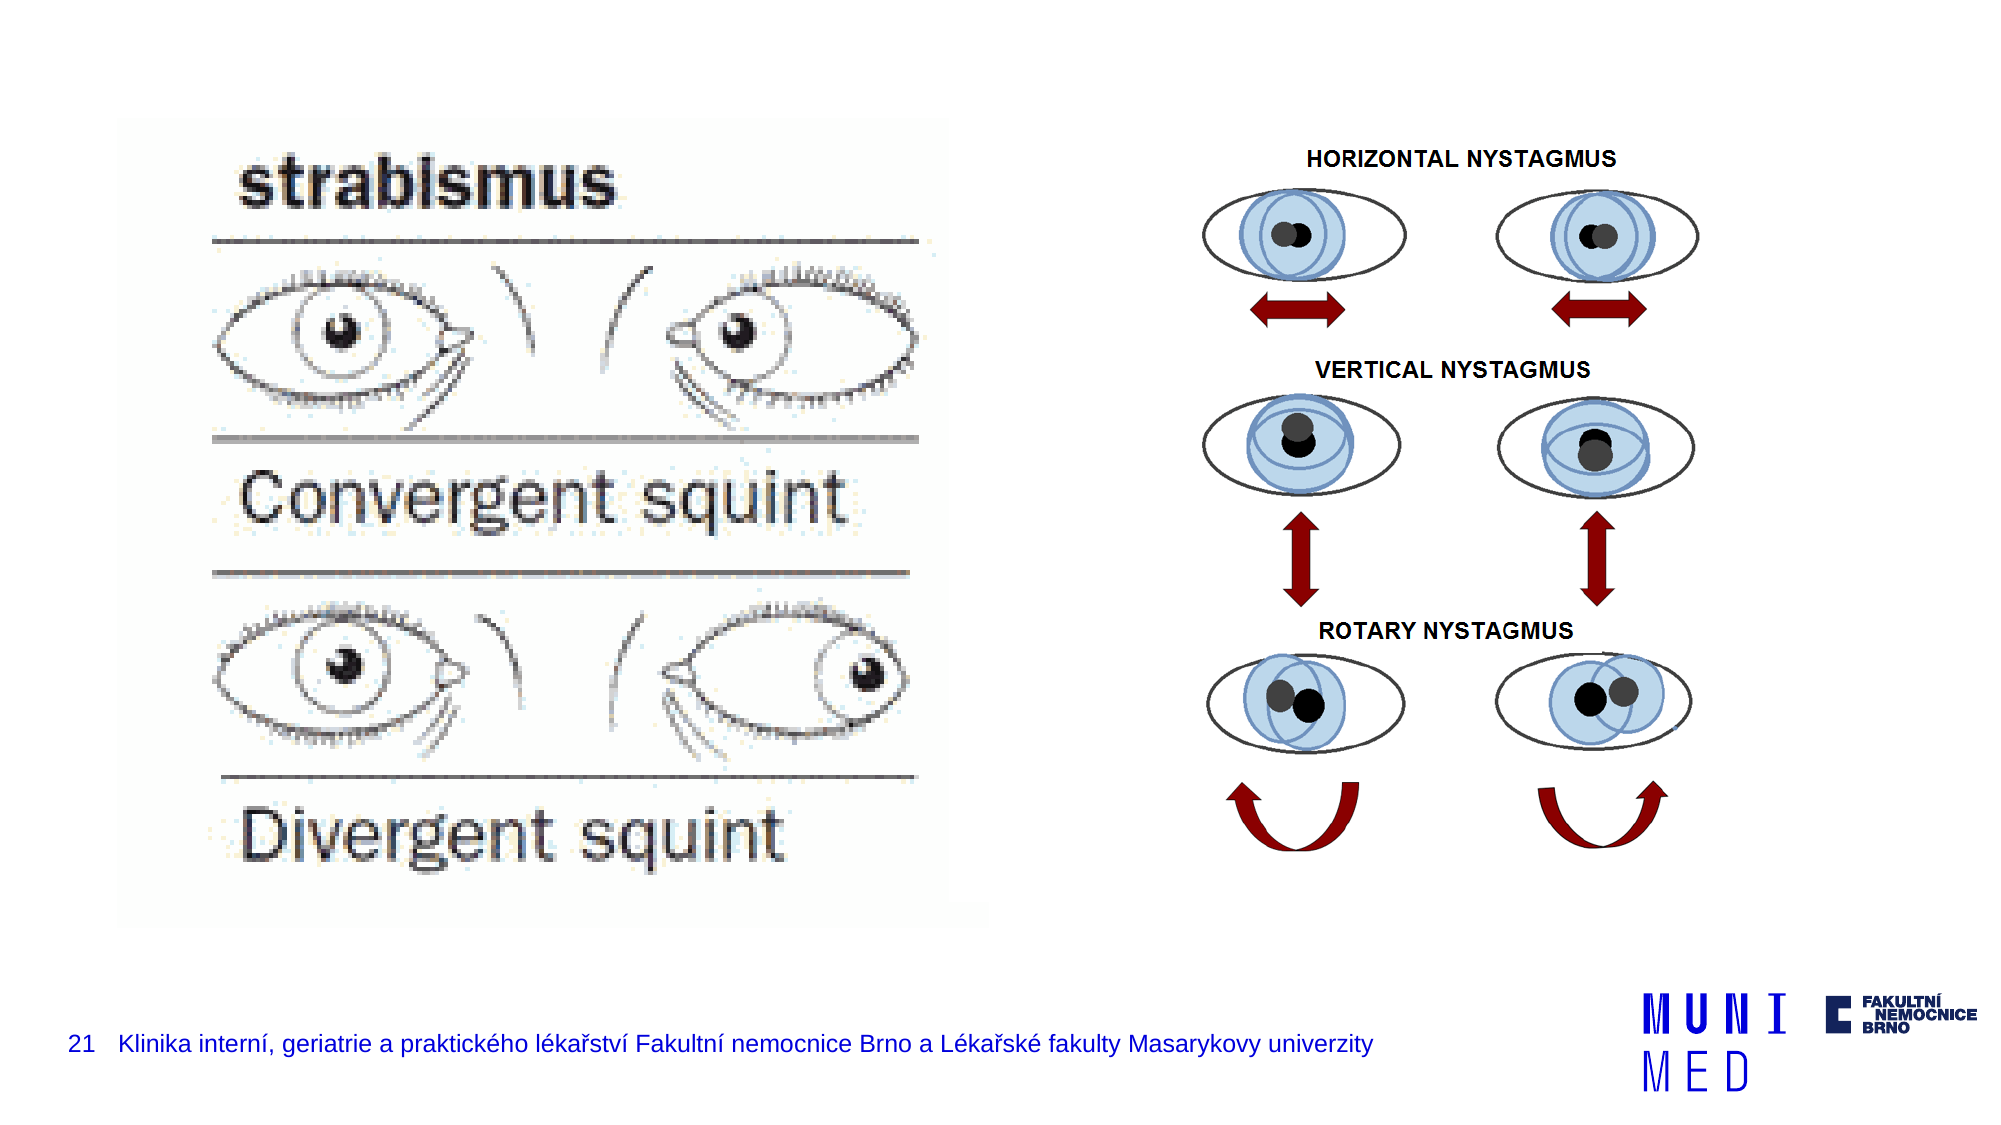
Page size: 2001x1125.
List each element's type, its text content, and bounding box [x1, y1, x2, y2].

picture [117, 117, 1980, 929]
footer Klinika interní, geriatrie a praktického lékařství Fakultní nemocnice Brno a Lékařské fakulty Masarykovy univerzity [118, 1021, 1418, 1063]
slide_number 21 [67, 1021, 110, 1063]
